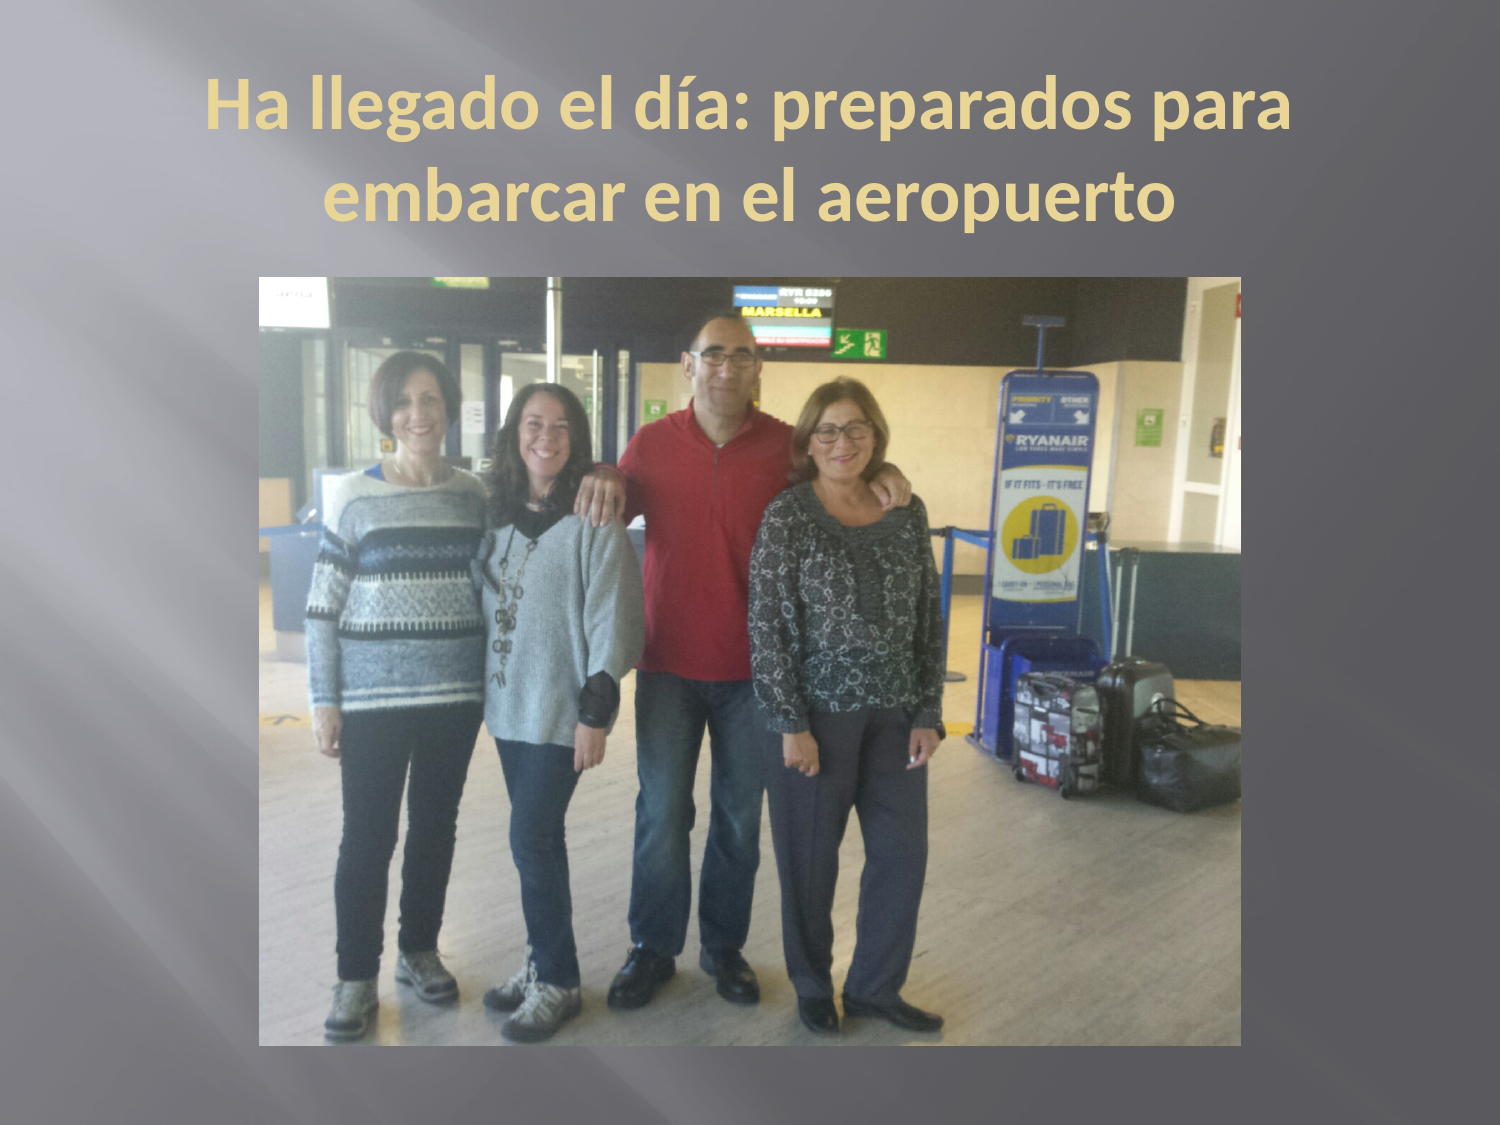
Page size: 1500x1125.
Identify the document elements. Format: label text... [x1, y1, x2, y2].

picture [259, 276, 1241, 1046]
text_box Ha llegado el día: preparados para embarcar en el aeropuerto [74, 45, 1425, 390]
